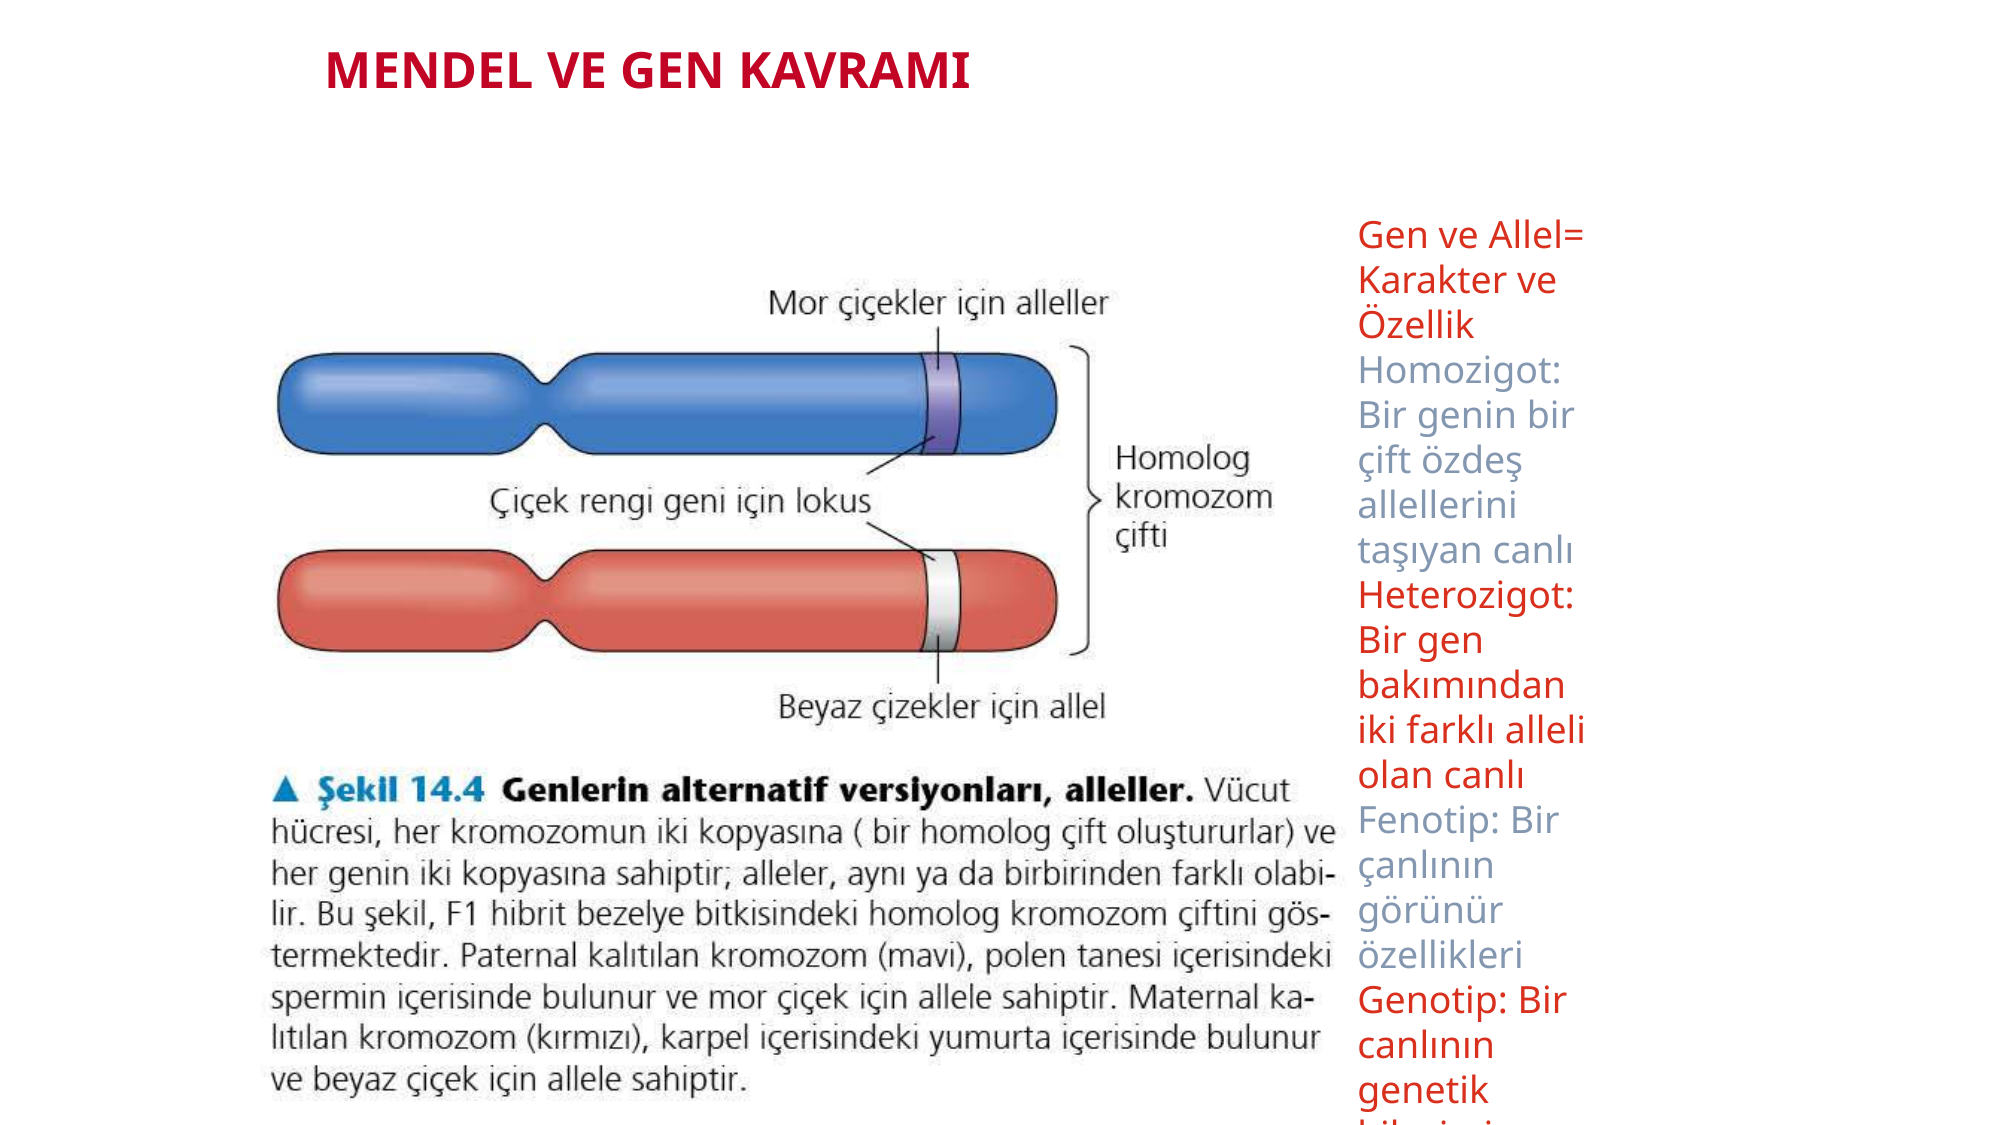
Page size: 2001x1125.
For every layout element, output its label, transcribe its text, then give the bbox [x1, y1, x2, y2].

text_box MENDEL VE GEN KAVRAMI [324, 18, 1675, 99]
text_box Gen ve Allel= Karakter ve Özellik Homozigot: Bir genin bir çift özdeş allellerini taşıyan canlı Heterozigot: Bir gen bakımından iki farklı alleli olan canlı Fenotip: Bir çanlının görünür özellikleri Genotip: Bir canlının genetik bileşimi [1342, 113, 1627, 1125]
picture [249, 243, 1382, 1125]
